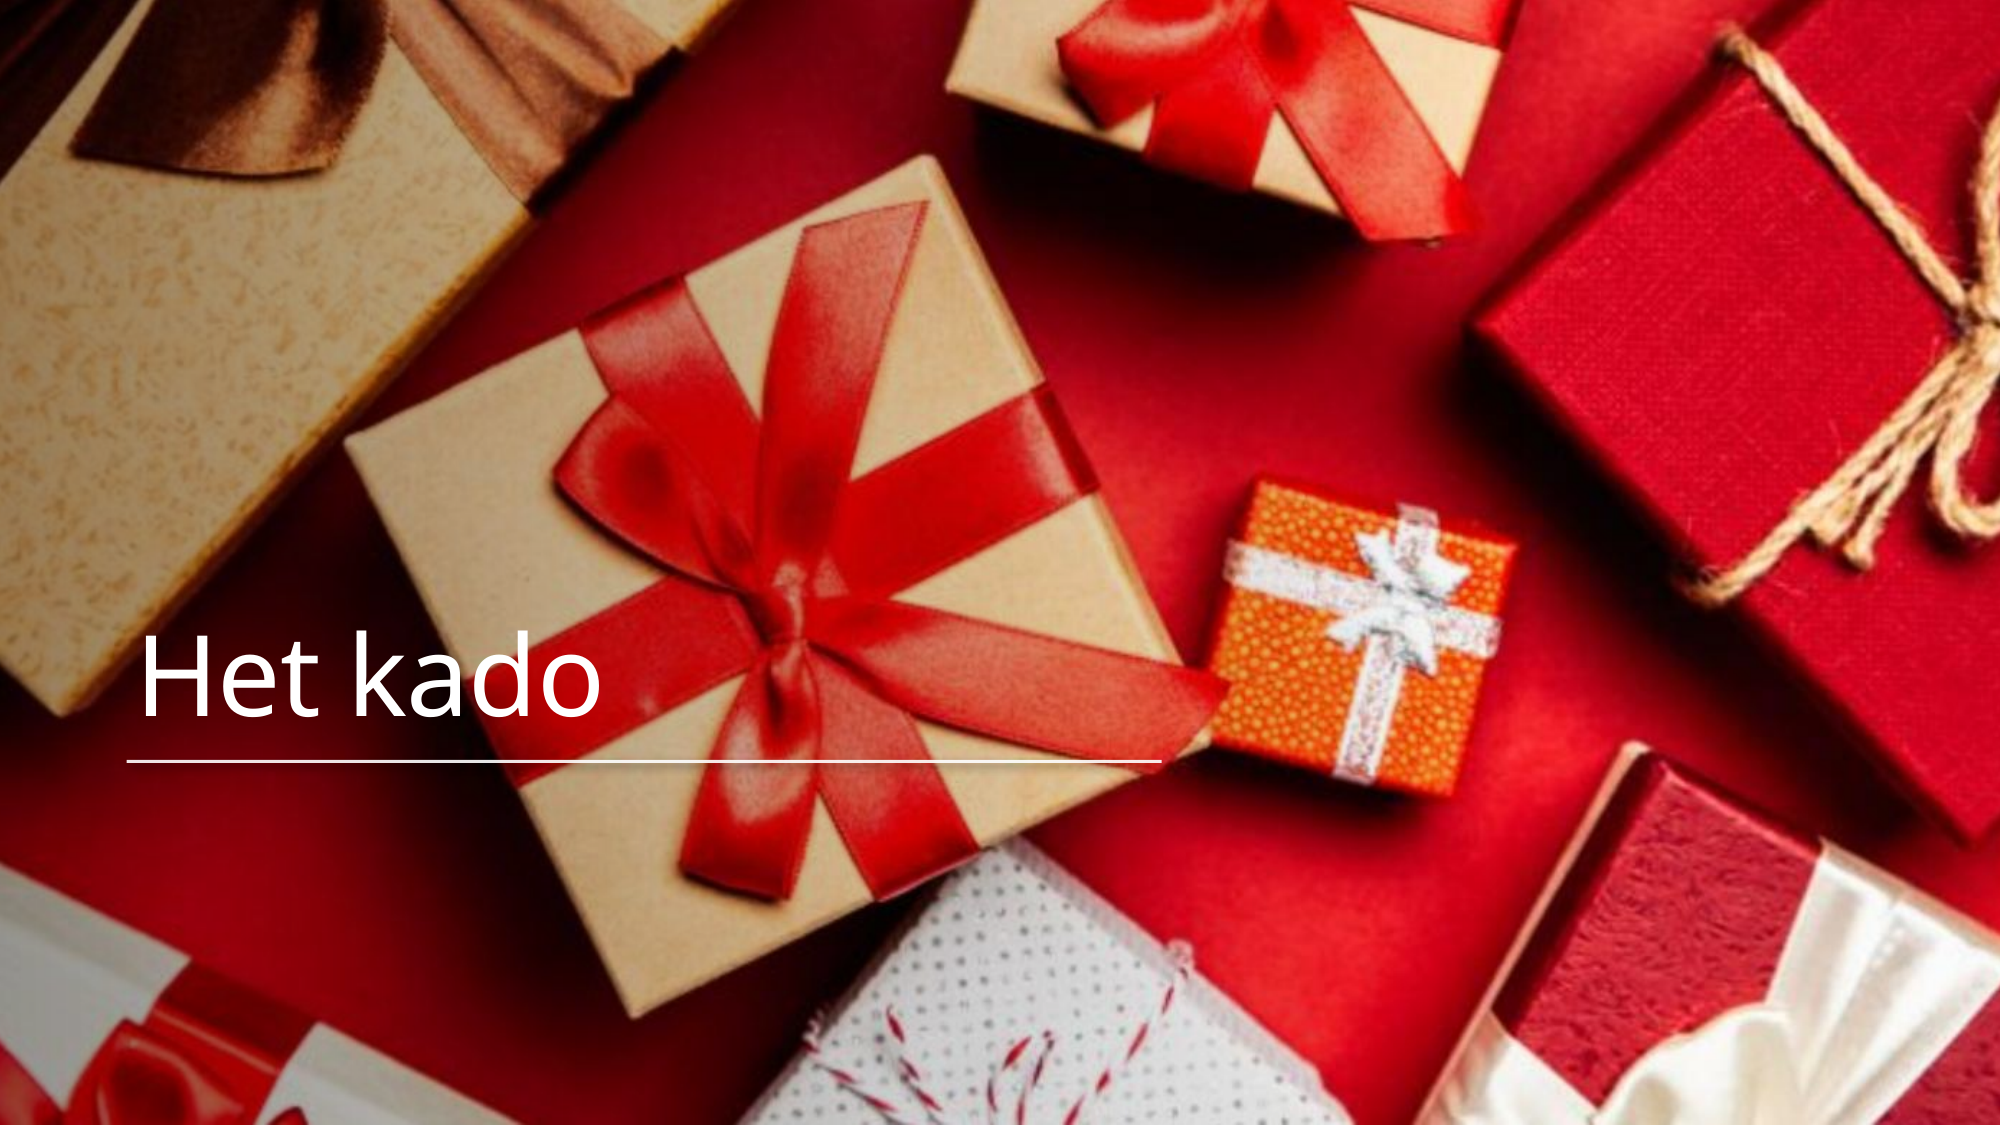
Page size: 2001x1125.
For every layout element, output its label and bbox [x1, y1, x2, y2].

list [0, 0, 2000, 1125]
